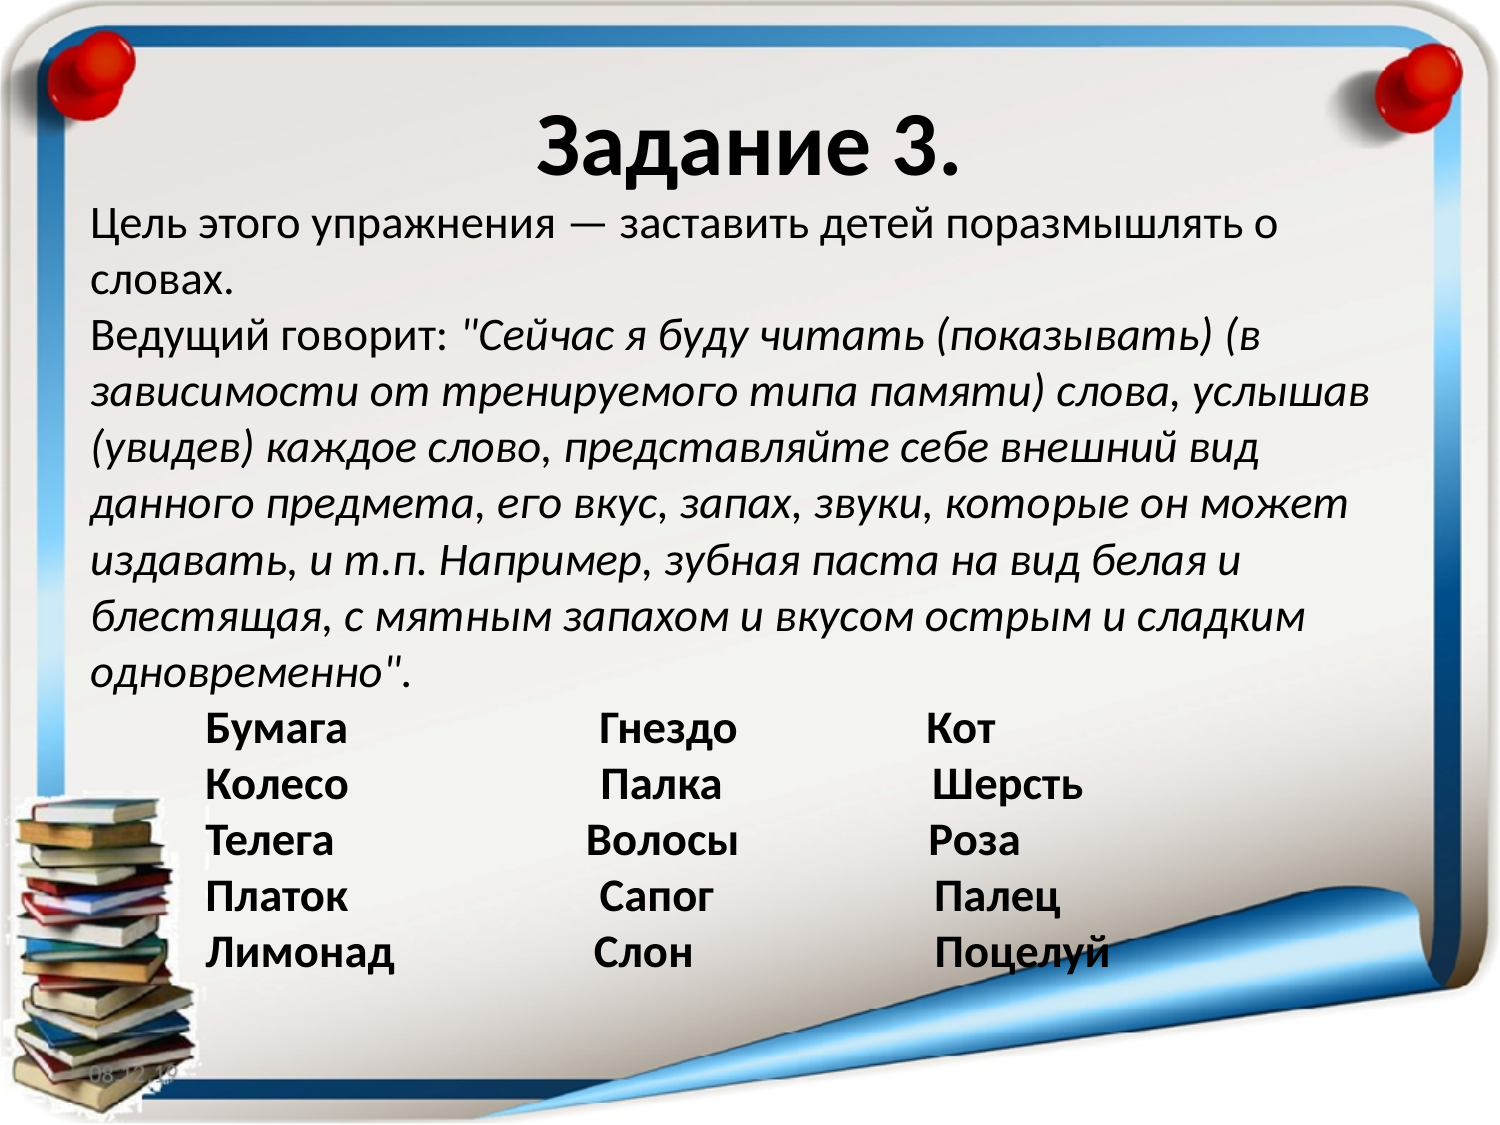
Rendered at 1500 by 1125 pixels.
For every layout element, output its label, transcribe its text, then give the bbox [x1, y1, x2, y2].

title Задание 3. [75, 45, 1425, 184]
picture [0, 0, 1500, 1125]
list Цель этого упражнения — заставить детей поразмышлять о словах. Ведущий говорит: "Сейчас я буду читать (показы­вать) (в зависимости от тренируемого типа памяти) слова, услышав (увидев) каждое слово, представляйте себе внешний вид данного предмета, его вкус, запах, звуки, кото­рые он может издавать, и т.п. Например, зубная паста на вид белая и блестящая, с мятным запахом и вкусом острым и сладким одновременно". Бумага Гнездо Кот Колесо Палка Шерсть Телега Волосы Роза Платок Сапог Палец Лимонад Слон Поцелуй [75, 184, 1425, 1005]
